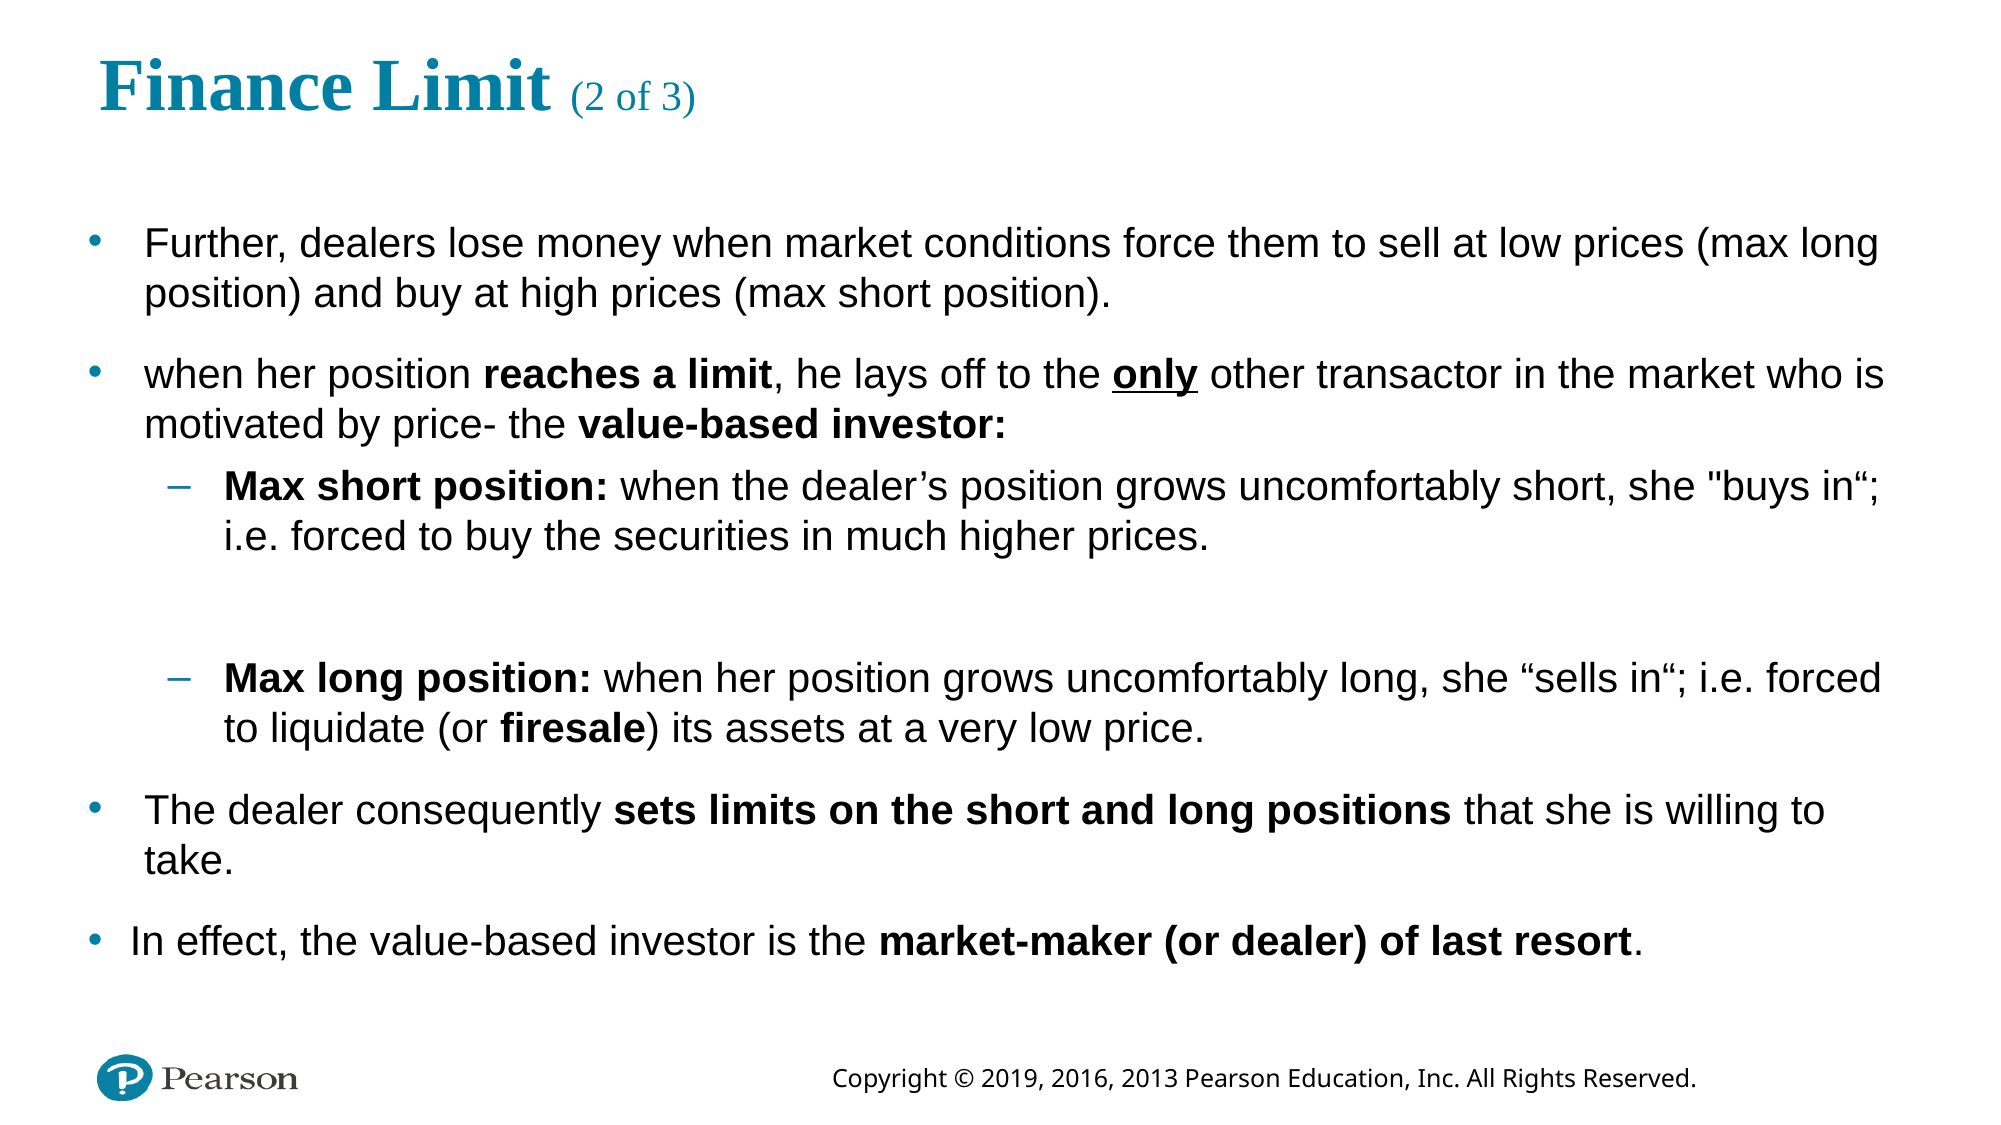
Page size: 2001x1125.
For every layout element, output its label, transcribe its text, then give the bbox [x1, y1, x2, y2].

picture [97, 1054, 119, 1072]
picture [108, 1064, 143, 1089]
title Finance Limit (2 of 3) [99, 35, 1900, 215]
list Further, dealers lose money when market conditions force them to sell at low prices (max long position) and buy at high prices (max short position). when her position reaches a limit, he lays off to the only other transactor in the market who is motivated by price- the value-based investor: Max short position: when the dealer’s position grows uncomfortably short, she "buys in“; i.e. forced to buy the securities in much higher prices. Max long position: when her position grows uncomfortably long, she “sells in“; i.e. forced to liquidate (or firesale) its assets at a very low price. The dealer consequently sets limits on the short and long positions that she is willing to take. In effect, the value-based investor is the market-maker (or dealer) of last resort. [87, 215, 1900, 1005]
picture [97, 1087, 111, 1101]
picture [132, 1054, 298, 1101]
